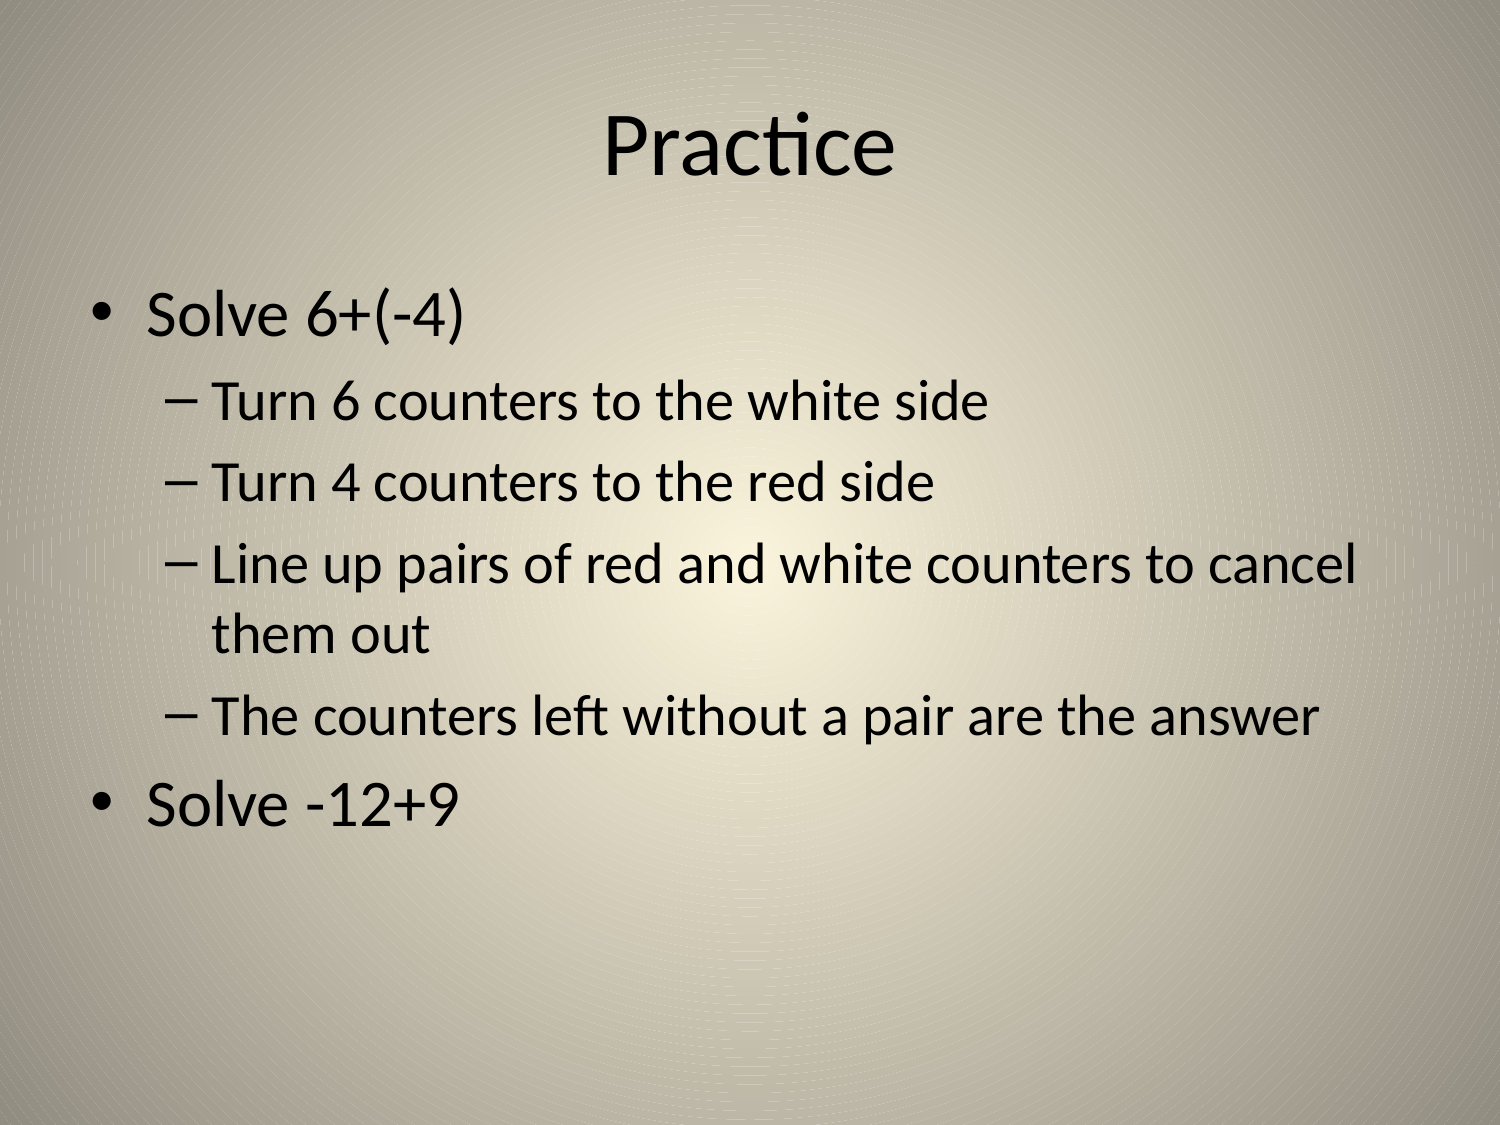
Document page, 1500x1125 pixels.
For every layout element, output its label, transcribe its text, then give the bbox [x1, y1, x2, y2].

list Solve 6+(-4) Turn 6 counters to the white side Turn 4 counters to the red side Line up pairs of red and white counters to cancel them out The counters left without a pair are the answer Solve -12+9 [75, 262, 1425, 1005]
title Practice [75, 45, 1425, 233]
